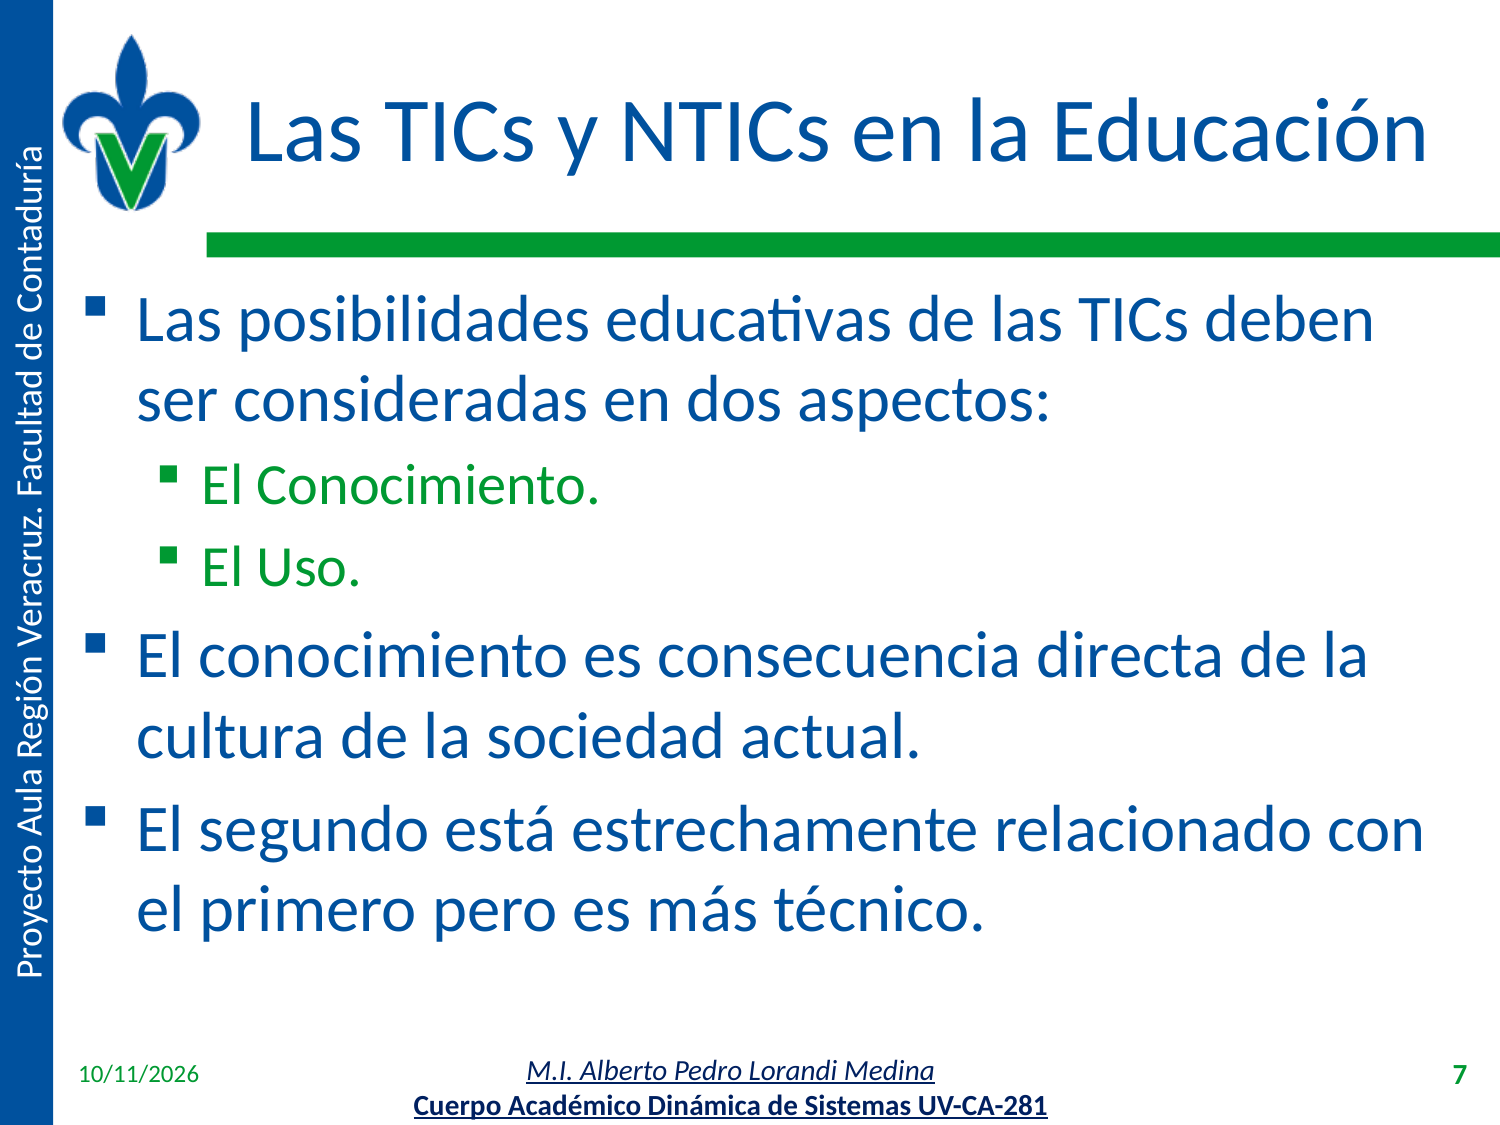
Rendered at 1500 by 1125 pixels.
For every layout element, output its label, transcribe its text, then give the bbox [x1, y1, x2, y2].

list Las posibilidades educativas de las TICs deben ser consideradas en dos aspectos: El Conocimiento. El Uso. El conocimiento es consecuencia directa de la cultura de la sociedad actual. El segundo está estrechamente relacionado con el primero pero es más técnico. [64, 267, 1471, 1024]
slide_number 7 [1352, 1042, 1483, 1103]
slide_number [63, 1042, 231, 1103]
picture [55, 30, 207, 220]
title Las TICs y NTICs en la Educación [206, 30, 1471, 219]
